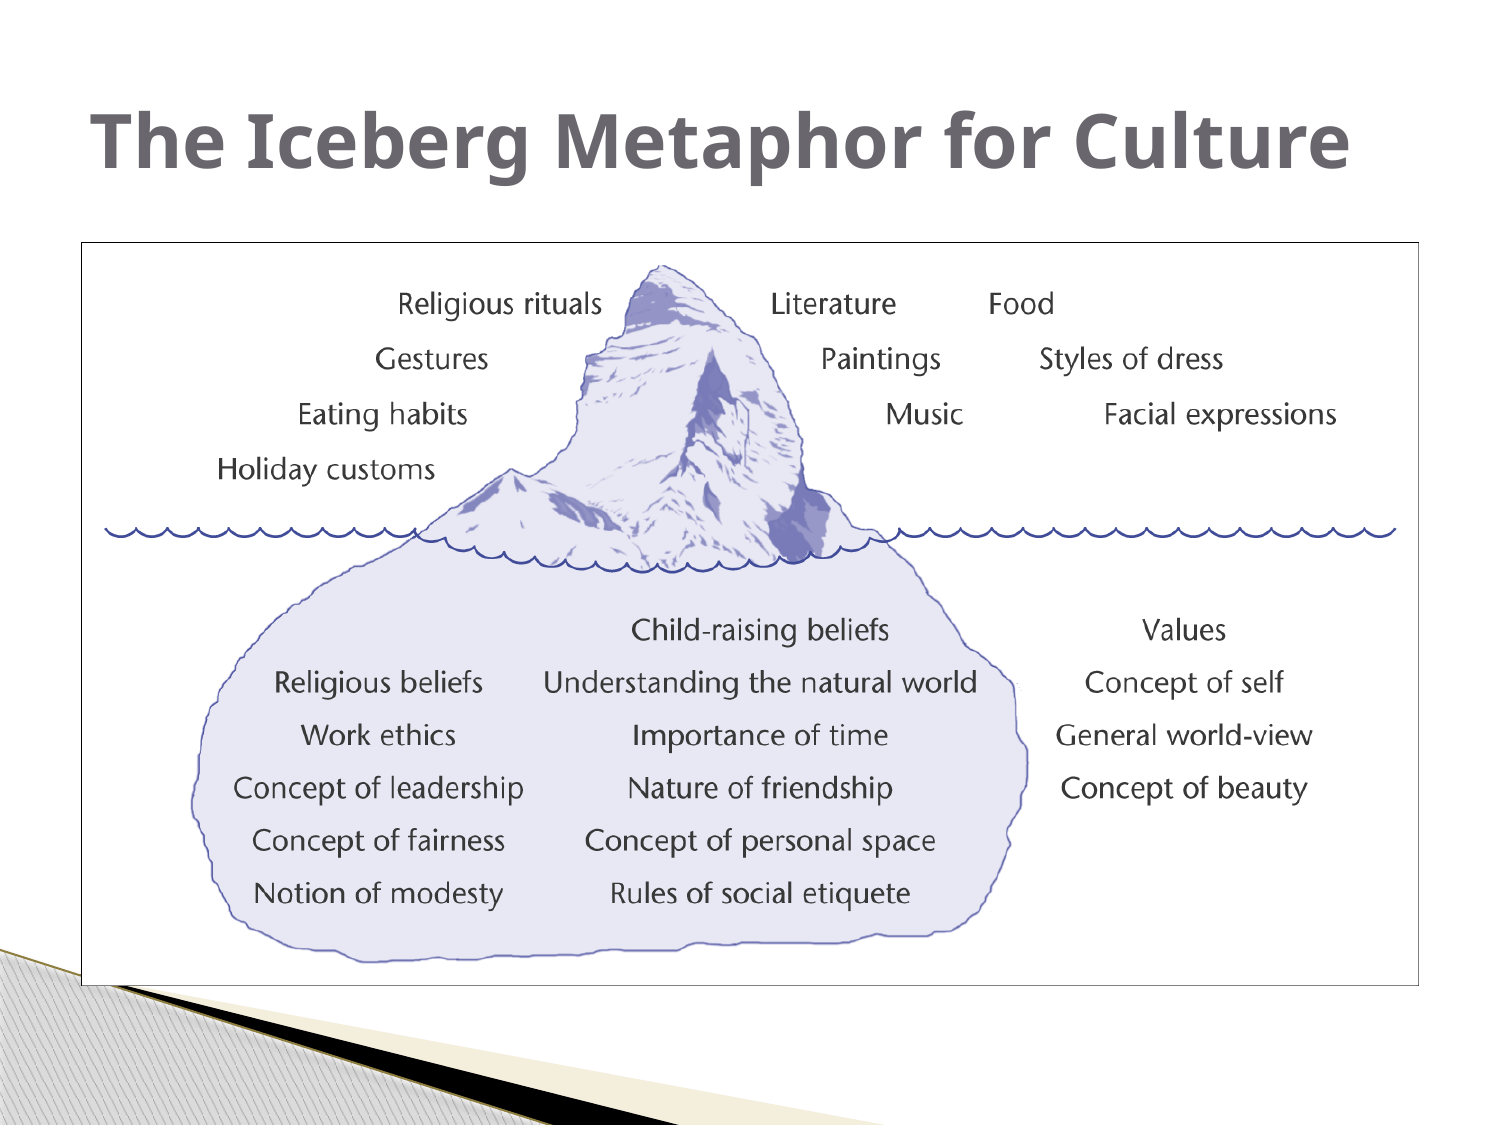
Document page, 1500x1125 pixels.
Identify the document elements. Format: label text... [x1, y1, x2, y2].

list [81, 242, 1419, 986]
title The Iceberg Metaphor for Culture [75, 45, 1425, 233]
